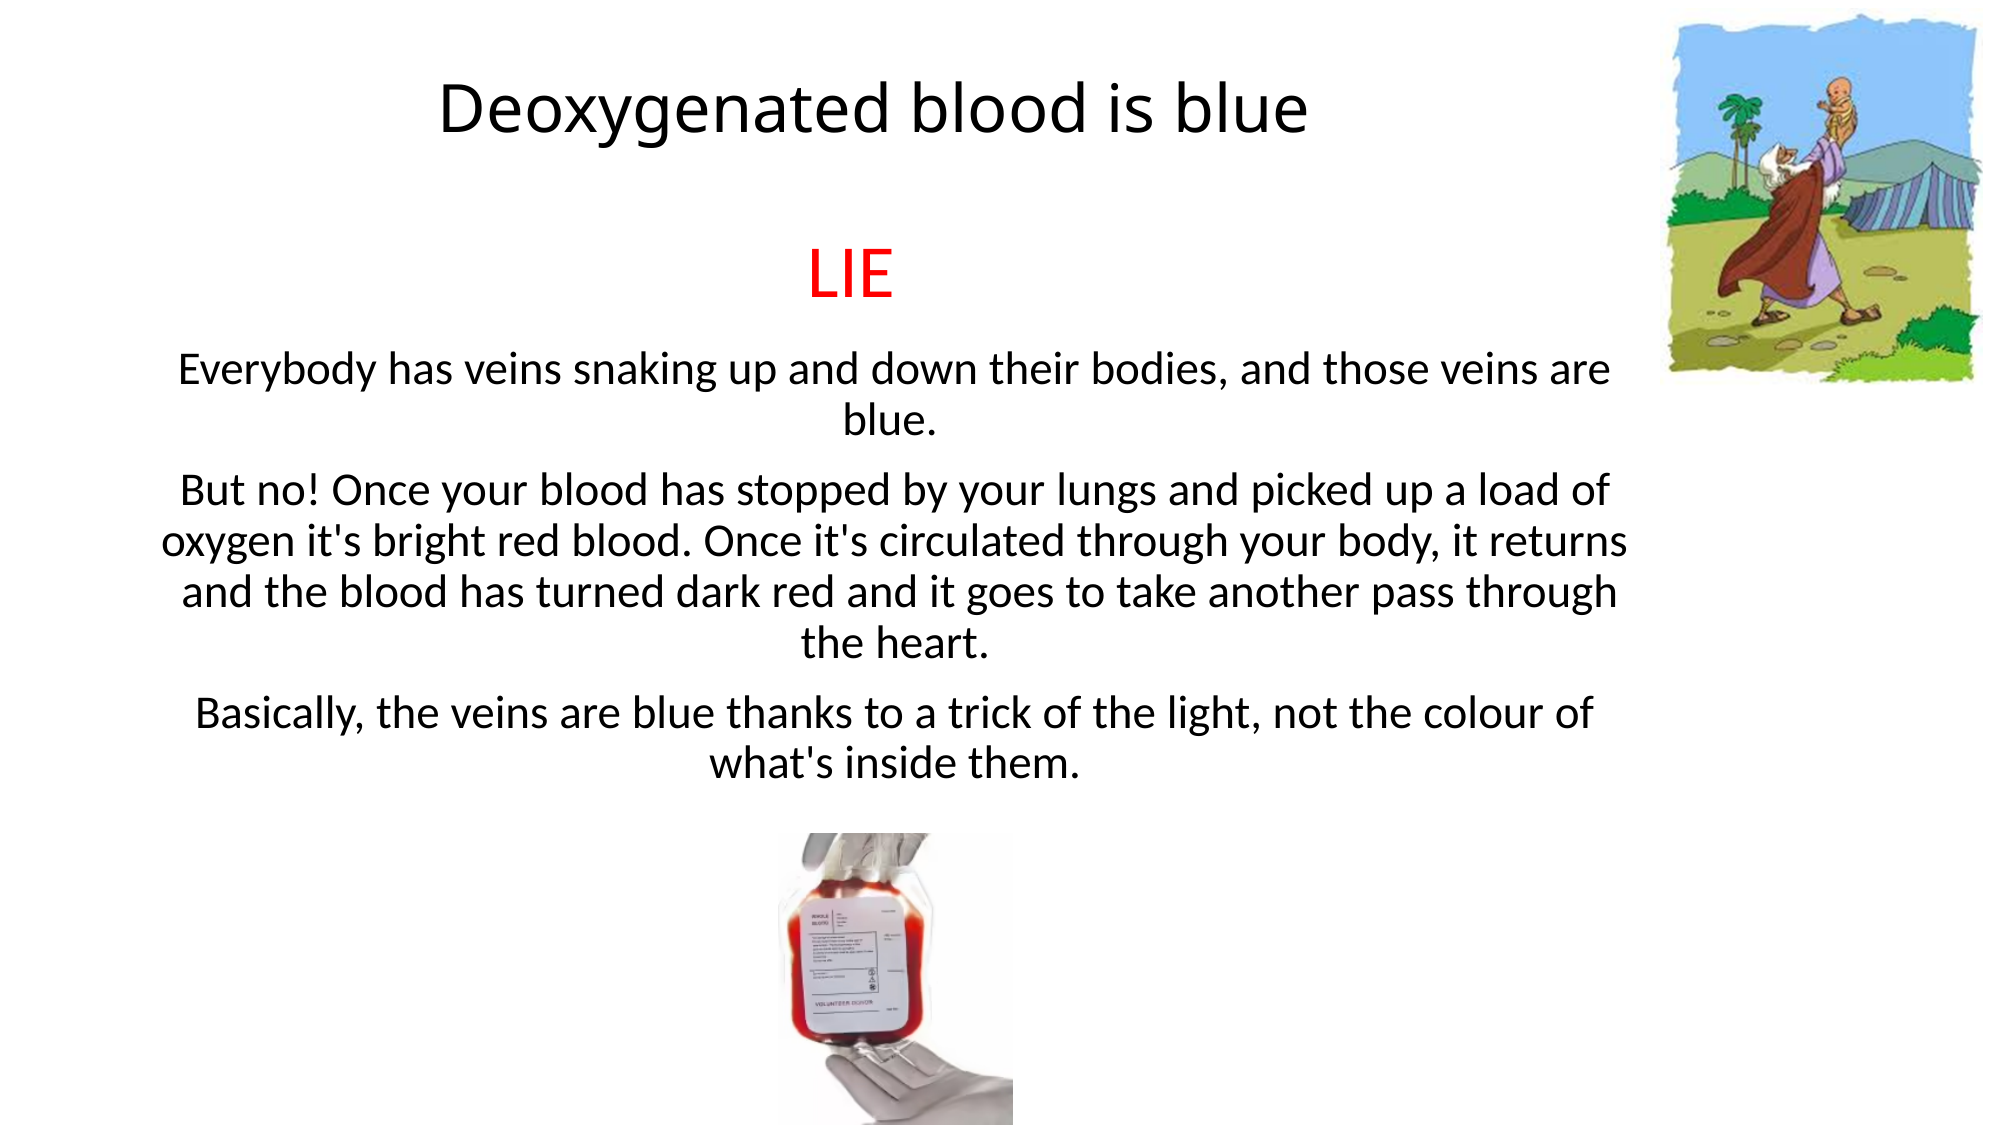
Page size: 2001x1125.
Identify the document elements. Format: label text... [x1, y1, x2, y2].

picture [778, 833, 1013, 1125]
text_box LIE [793, 215, 951, 321]
title Deoxygenated blood is blue [104, 56, 1646, 155]
picture [1660, 8, 1983, 392]
subtitle Everybody has veins snaking up and down their bodies, and those veins are blue. But no! Once your blood has stopped by your lungs and picked up a load of oxygen it's bright red blood. Once it's circulated through your body, it returns and the blood has turned dark red and it goes to take another pass through the heart. Basically, the veins are blue thanks to a trick of the light, not the colour of what's inside them. [145, 336, 1646, 801]
